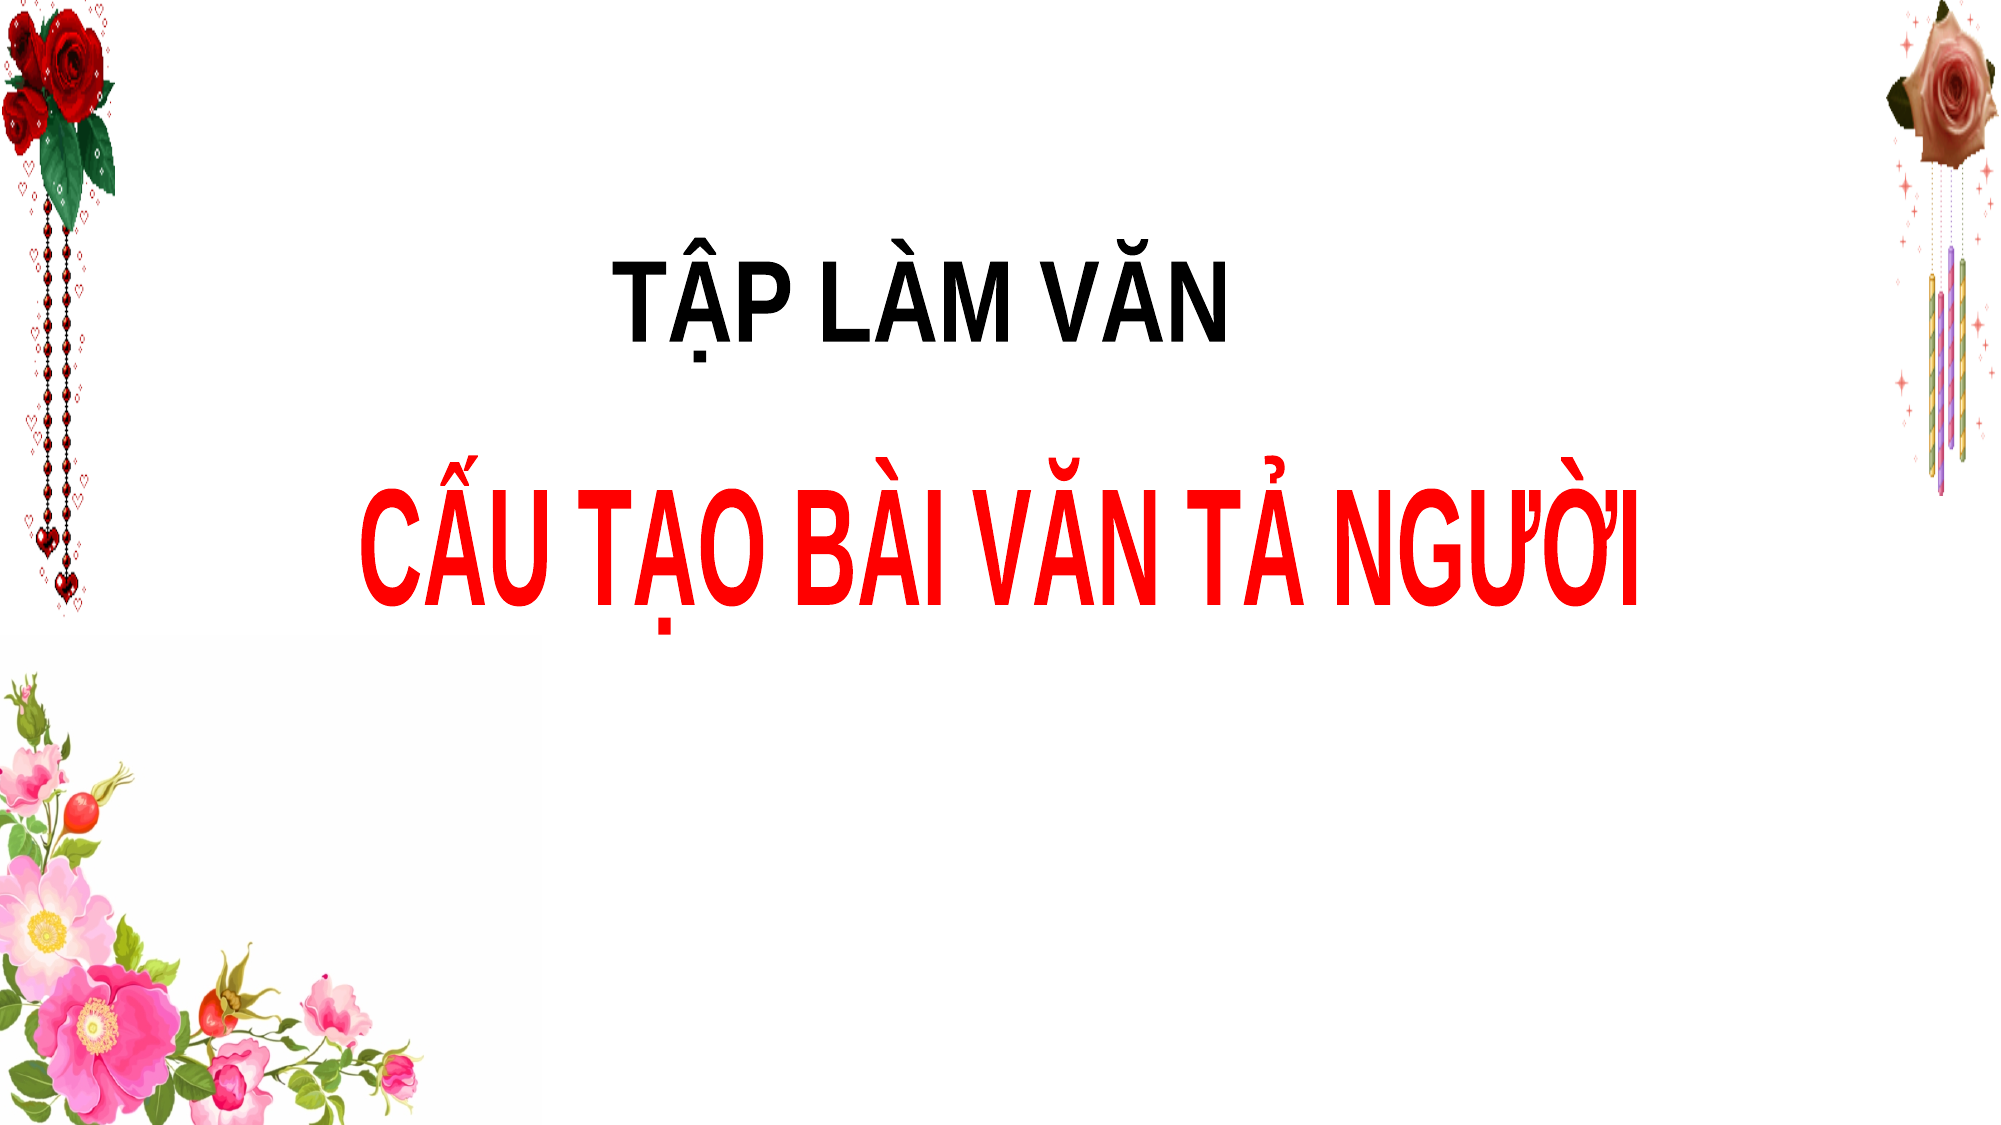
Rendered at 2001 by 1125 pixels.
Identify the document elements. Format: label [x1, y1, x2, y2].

picture [1886, 0, 2000, 497]
picture [1, 0, 115, 620]
picture [0, 634, 542, 1125]
